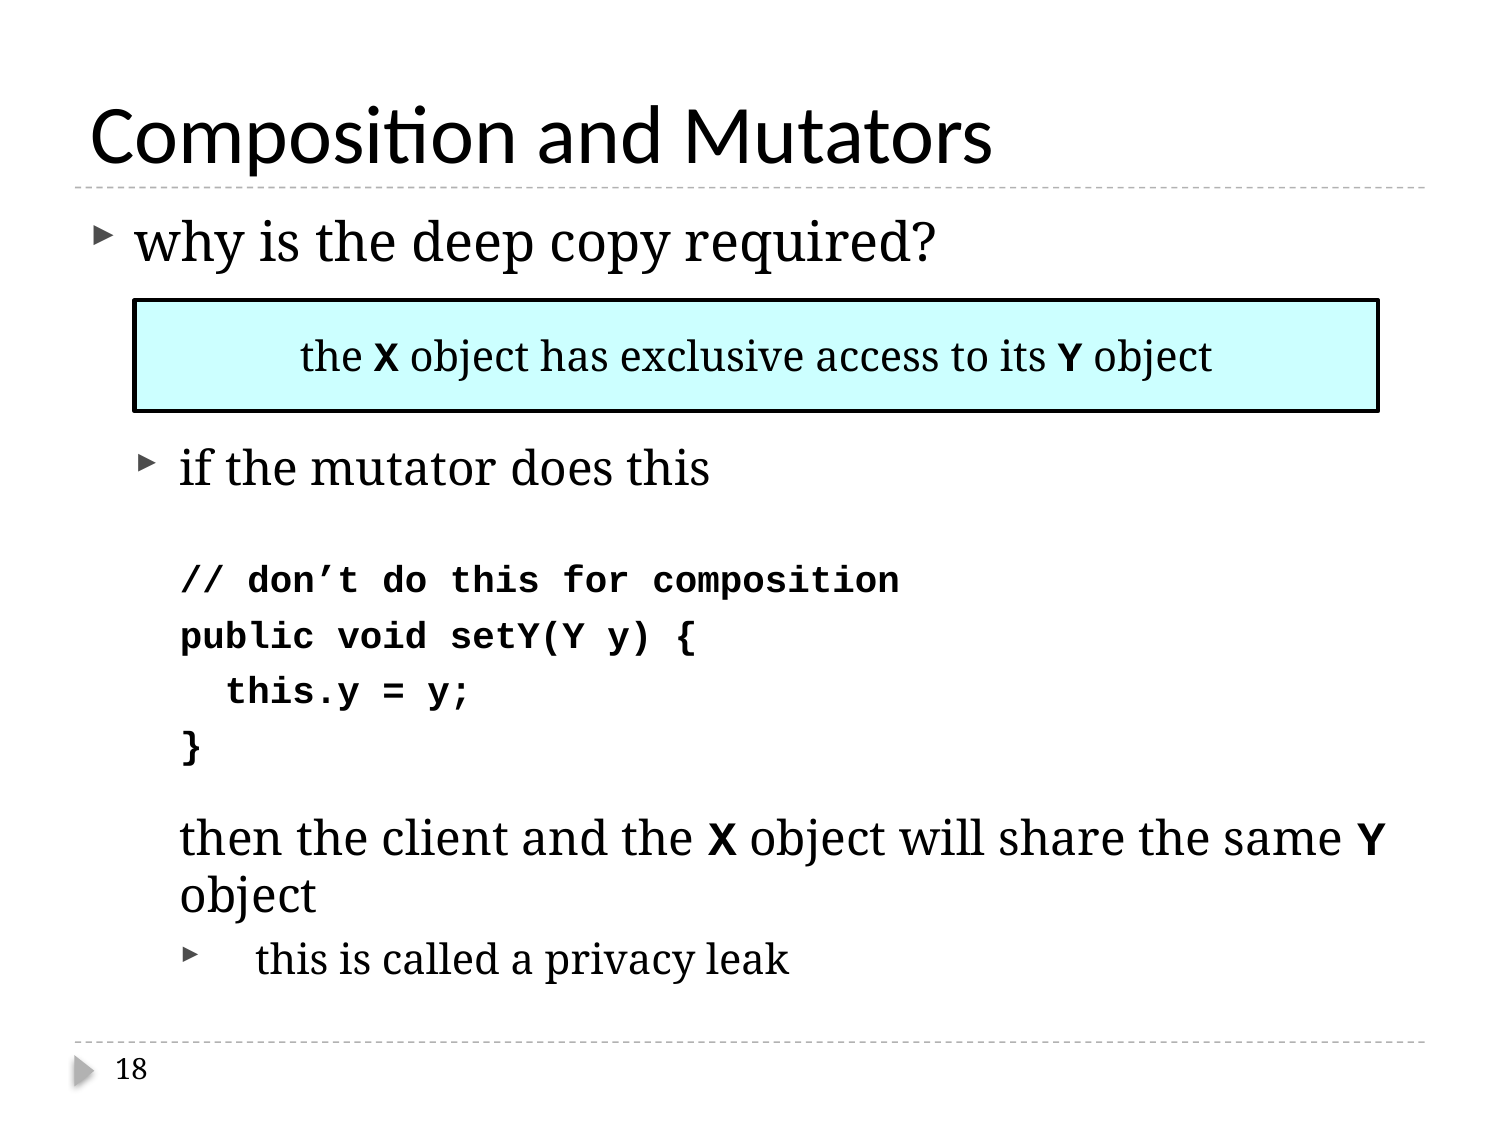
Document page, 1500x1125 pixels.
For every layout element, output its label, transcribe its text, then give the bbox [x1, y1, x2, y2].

title Composition and Mutators [74, 24, 1426, 188]
list why is the deep copy required? if the mutator does this // don’t do this for composition public void setY(Y y) { this.y = y; } then the client and the X object will share the same Y object this is called a privacy leak [74, 199, 1426, 1011]
slide_number 18 [100, 1042, 426, 1103]
text_box the X object has exclusive access to its Y object [134, 300, 1378, 412]
